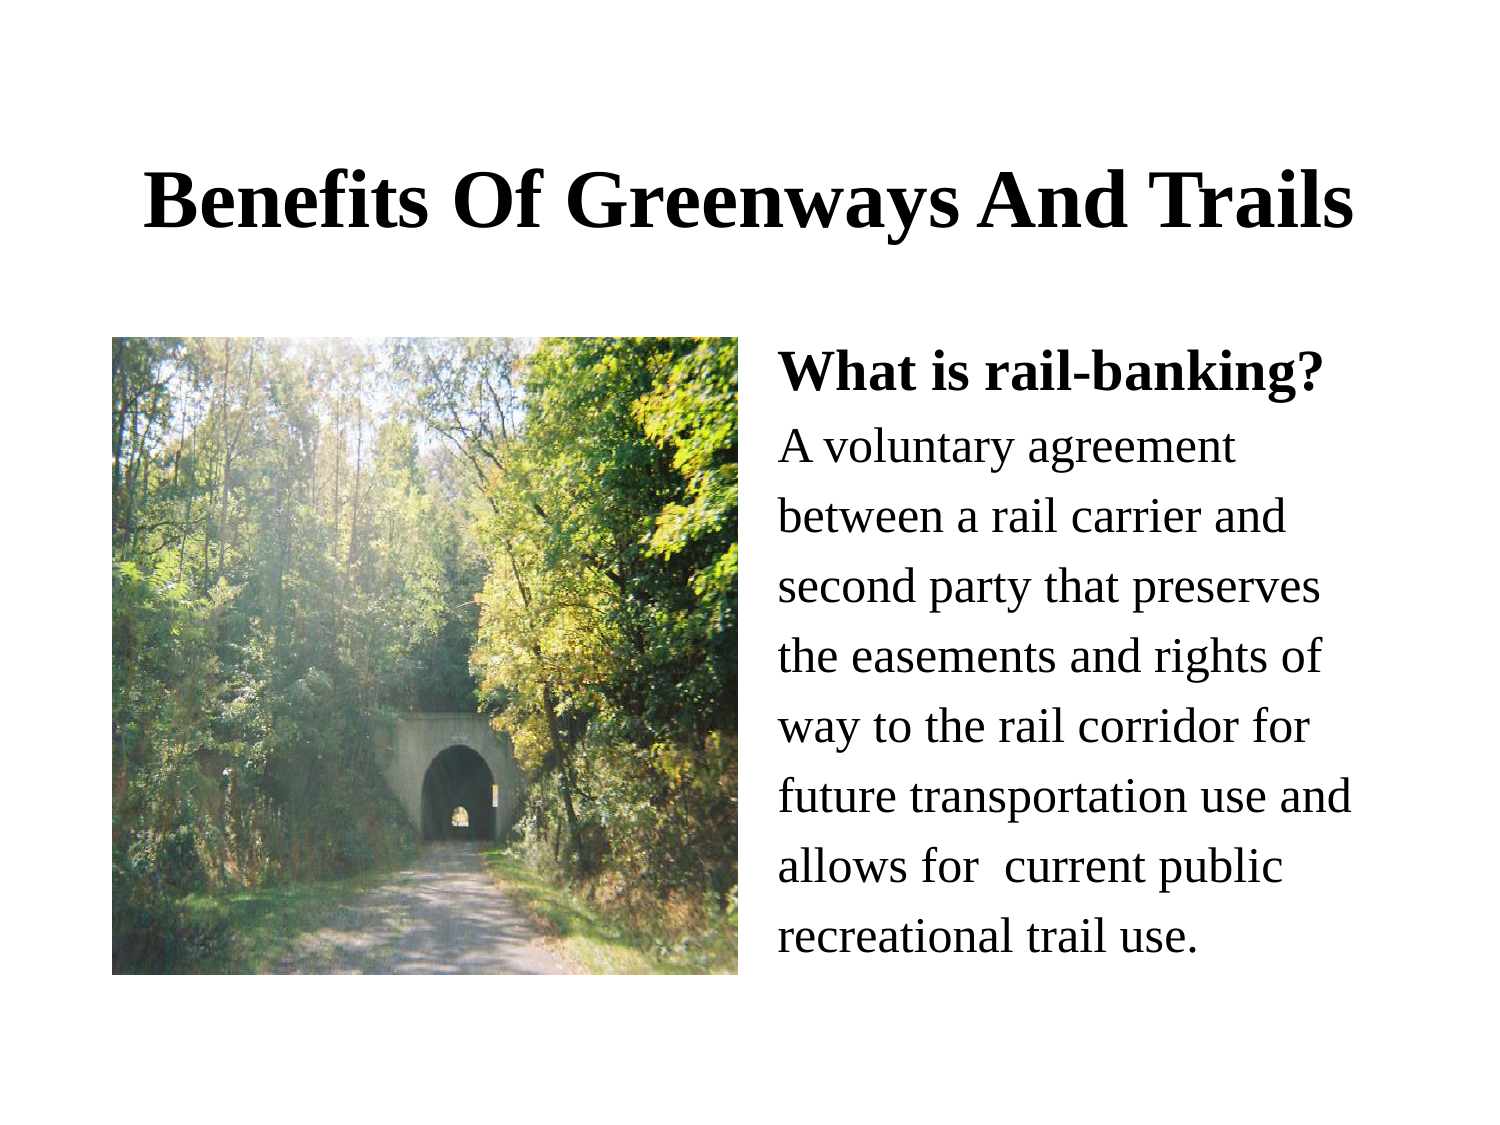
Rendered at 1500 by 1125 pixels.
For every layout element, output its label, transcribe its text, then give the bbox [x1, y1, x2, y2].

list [112, 337, 738, 976]
list What is rail-banking? A voluntary agreement between a rail carrier and second party that preserves the easements and rights of way to the rail corridor for future transportation use and allows for current public recreational trail use. [762, 324, 1388, 1001]
title Benefits Of Greenways And Trails [112, 99, 1388, 288]
